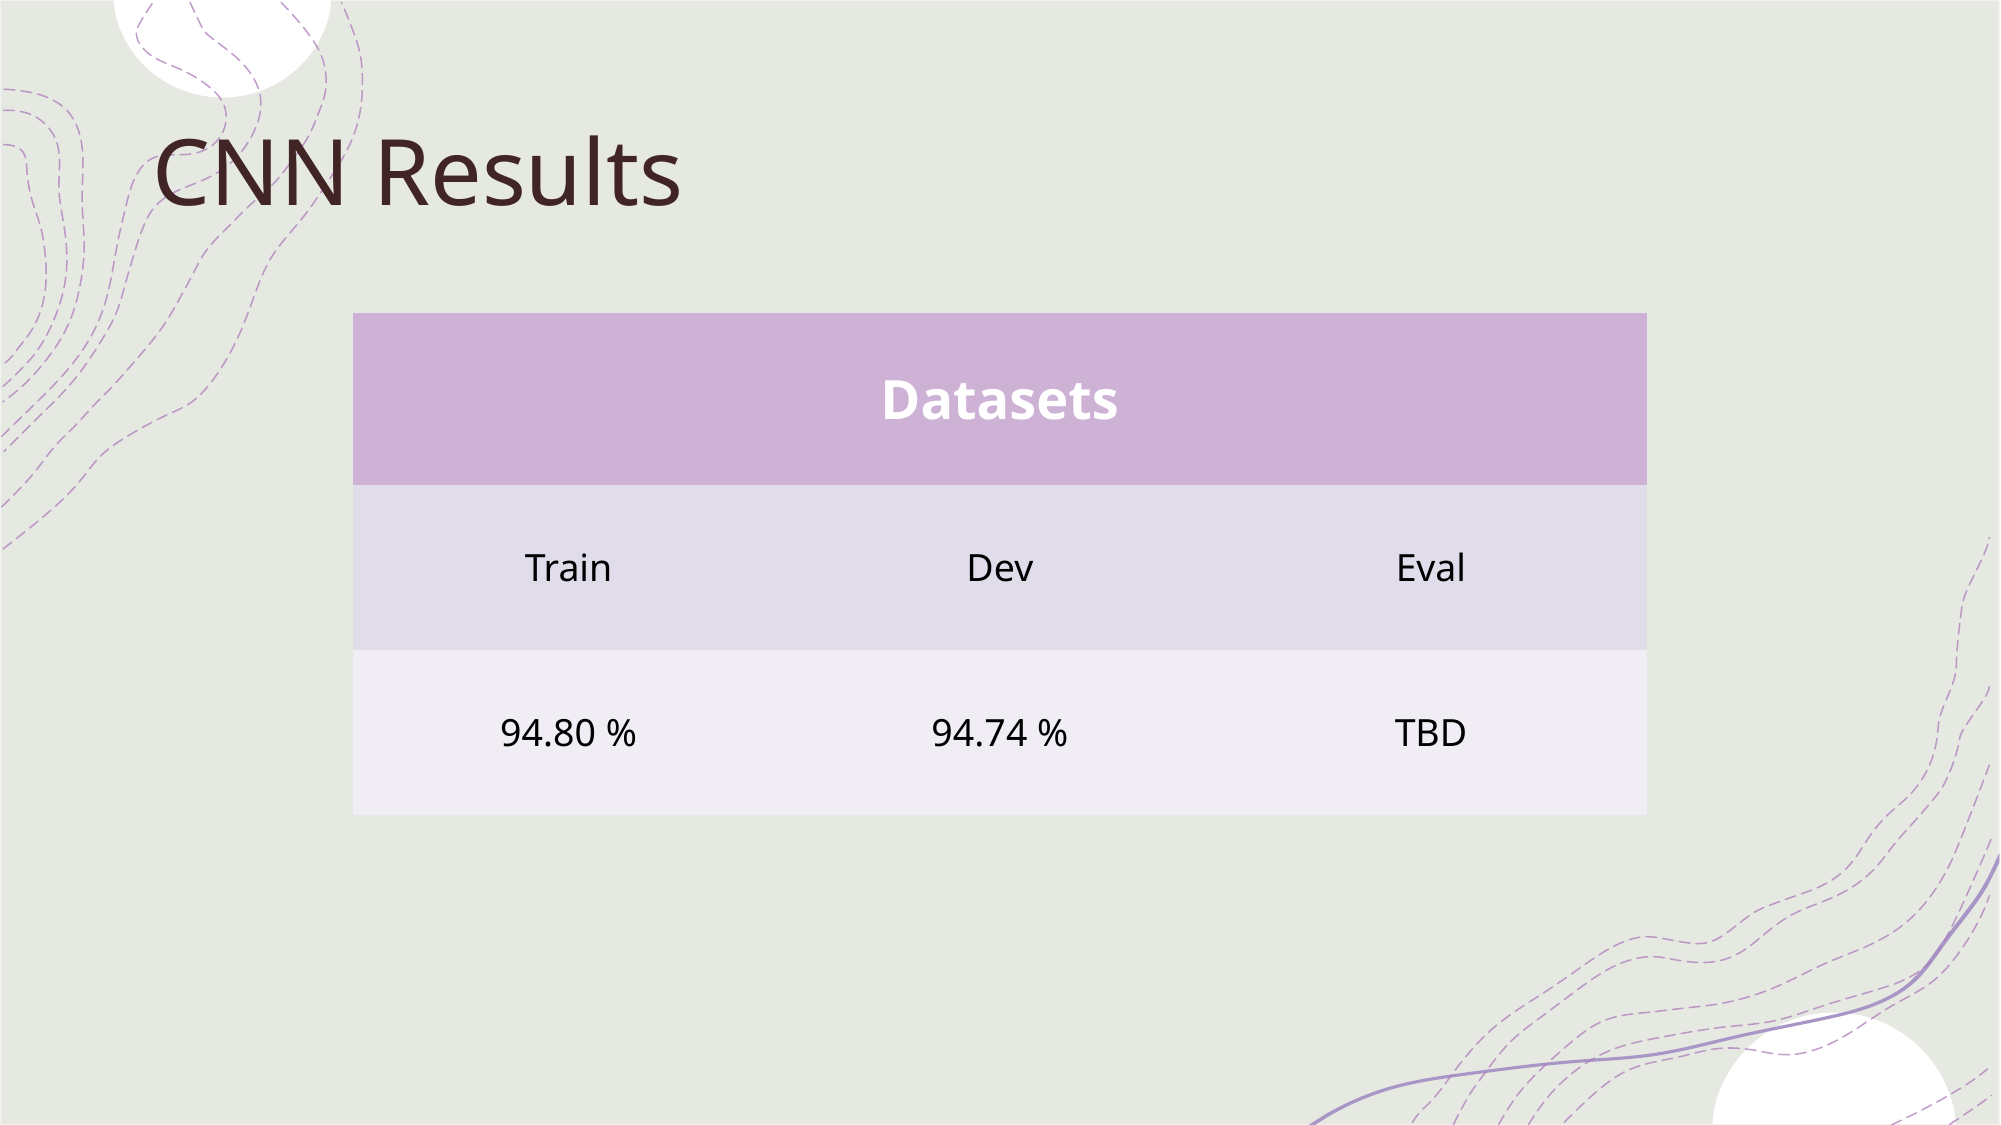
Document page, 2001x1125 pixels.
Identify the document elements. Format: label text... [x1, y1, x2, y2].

table_cell Dev [784, 485, 1215, 650]
table_cell 94.74 % [784, 650, 1215, 815]
table_cell TBD [1215, 650, 1647, 815]
title CNN Results [137, 59, 1863, 278]
table_cell Eval [1215, 485, 1647, 650]
table_header Datasets [353, 313, 1647, 485]
table_cell 94.80 % [353, 650, 784, 815]
table_cell Train [353, 485, 784, 650]
